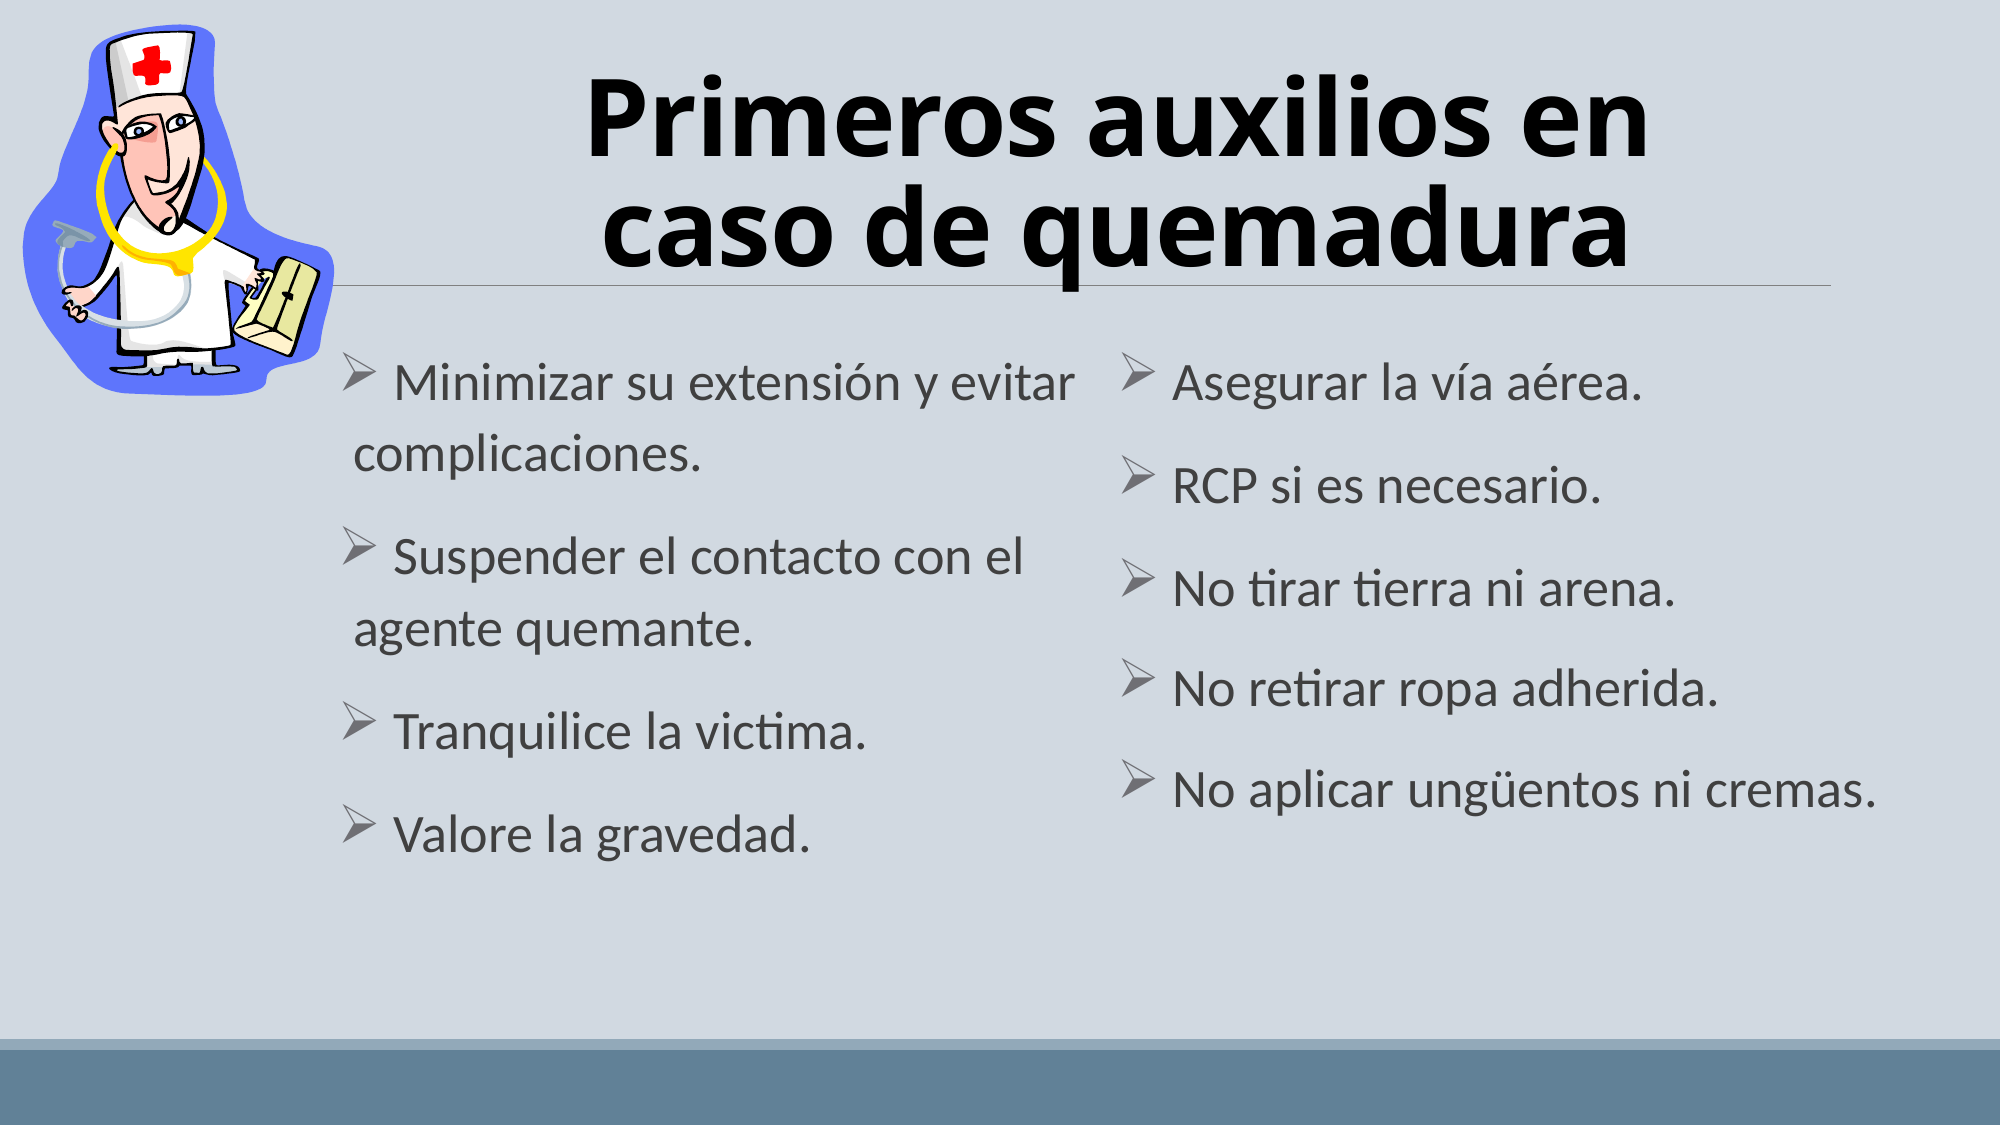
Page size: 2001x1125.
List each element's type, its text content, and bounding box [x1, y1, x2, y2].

list Minimizar su extensión y evitar complicaciones. Suspender el contacto con el agente quemante. Tranquilice la victima. Valore la gravedad. Asegurar la vía aérea. RCP si es necesario. No tirar tierra ni arena. No retirar ropa adherida. No aplicar ungüentos ni cremas. [338, 332, 1896, 992]
text_box Primeros auxilios en caso de quemadura [478, 57, 1756, 296]
picture [21, 20, 339, 400]
